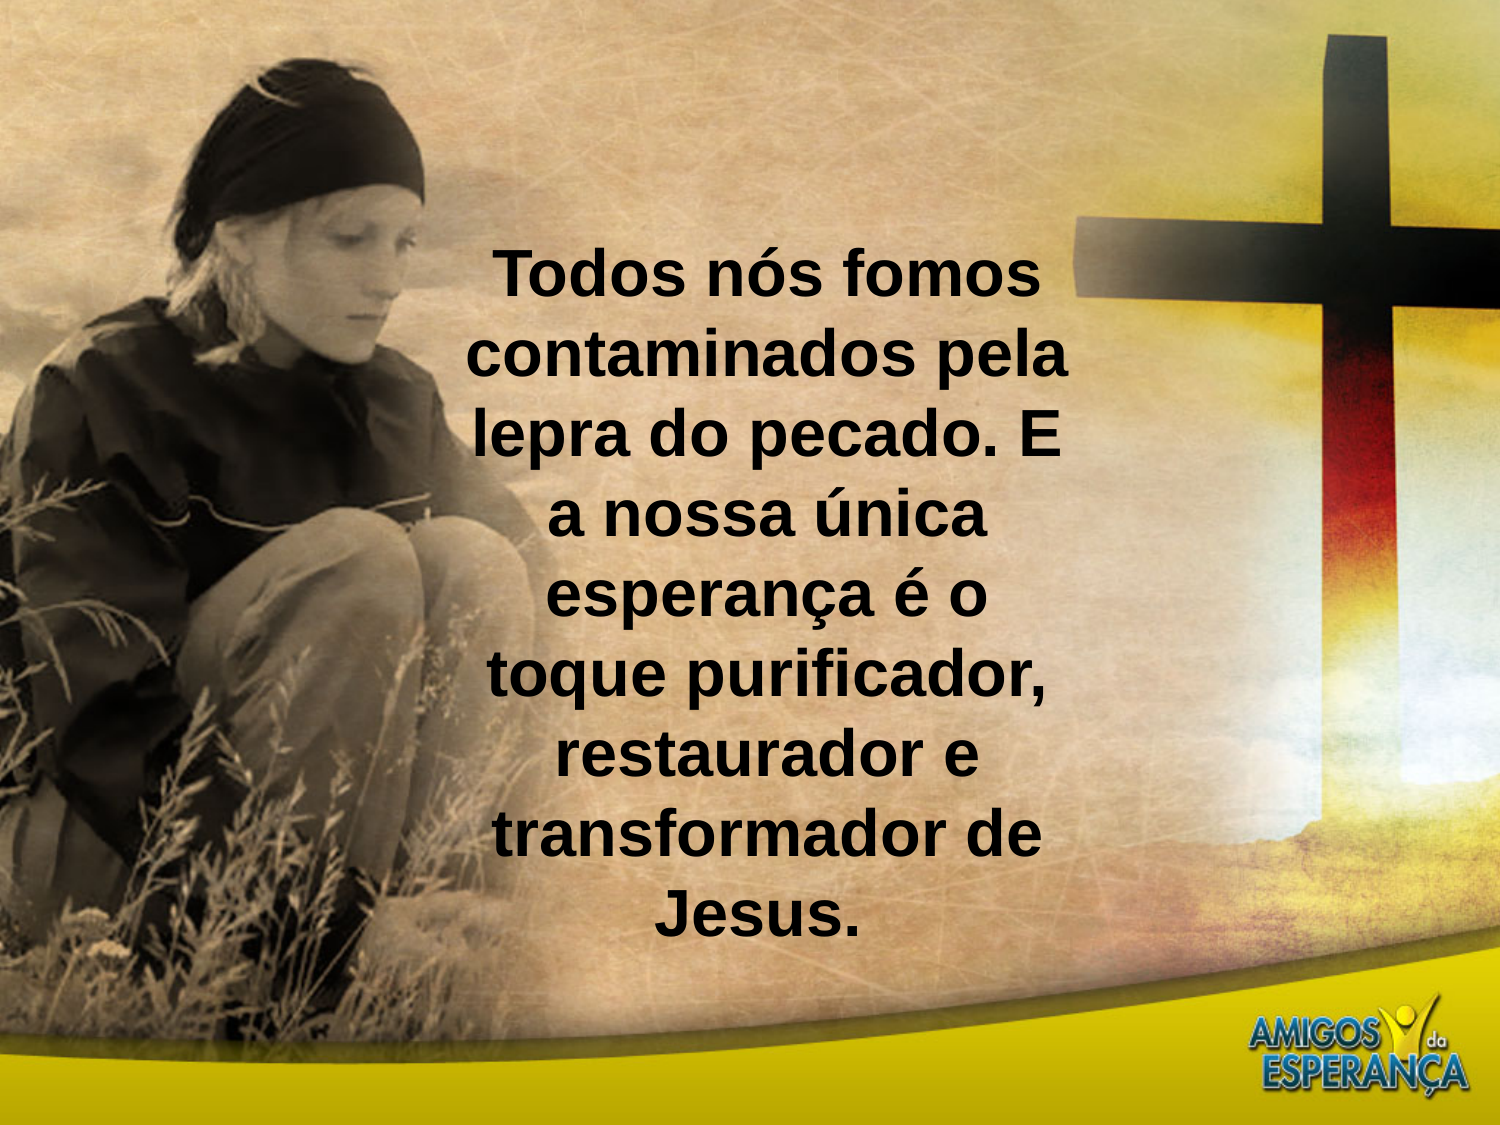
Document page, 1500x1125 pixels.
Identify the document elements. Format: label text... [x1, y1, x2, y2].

text_box Todos nós fomos contaminados pela lepra do pecado. E a nossa única esperança é o toque purificador, restaurador e transformador de Jesus. [433, 222, 1102, 957]
picture [0, 0, 1500, 1125]
